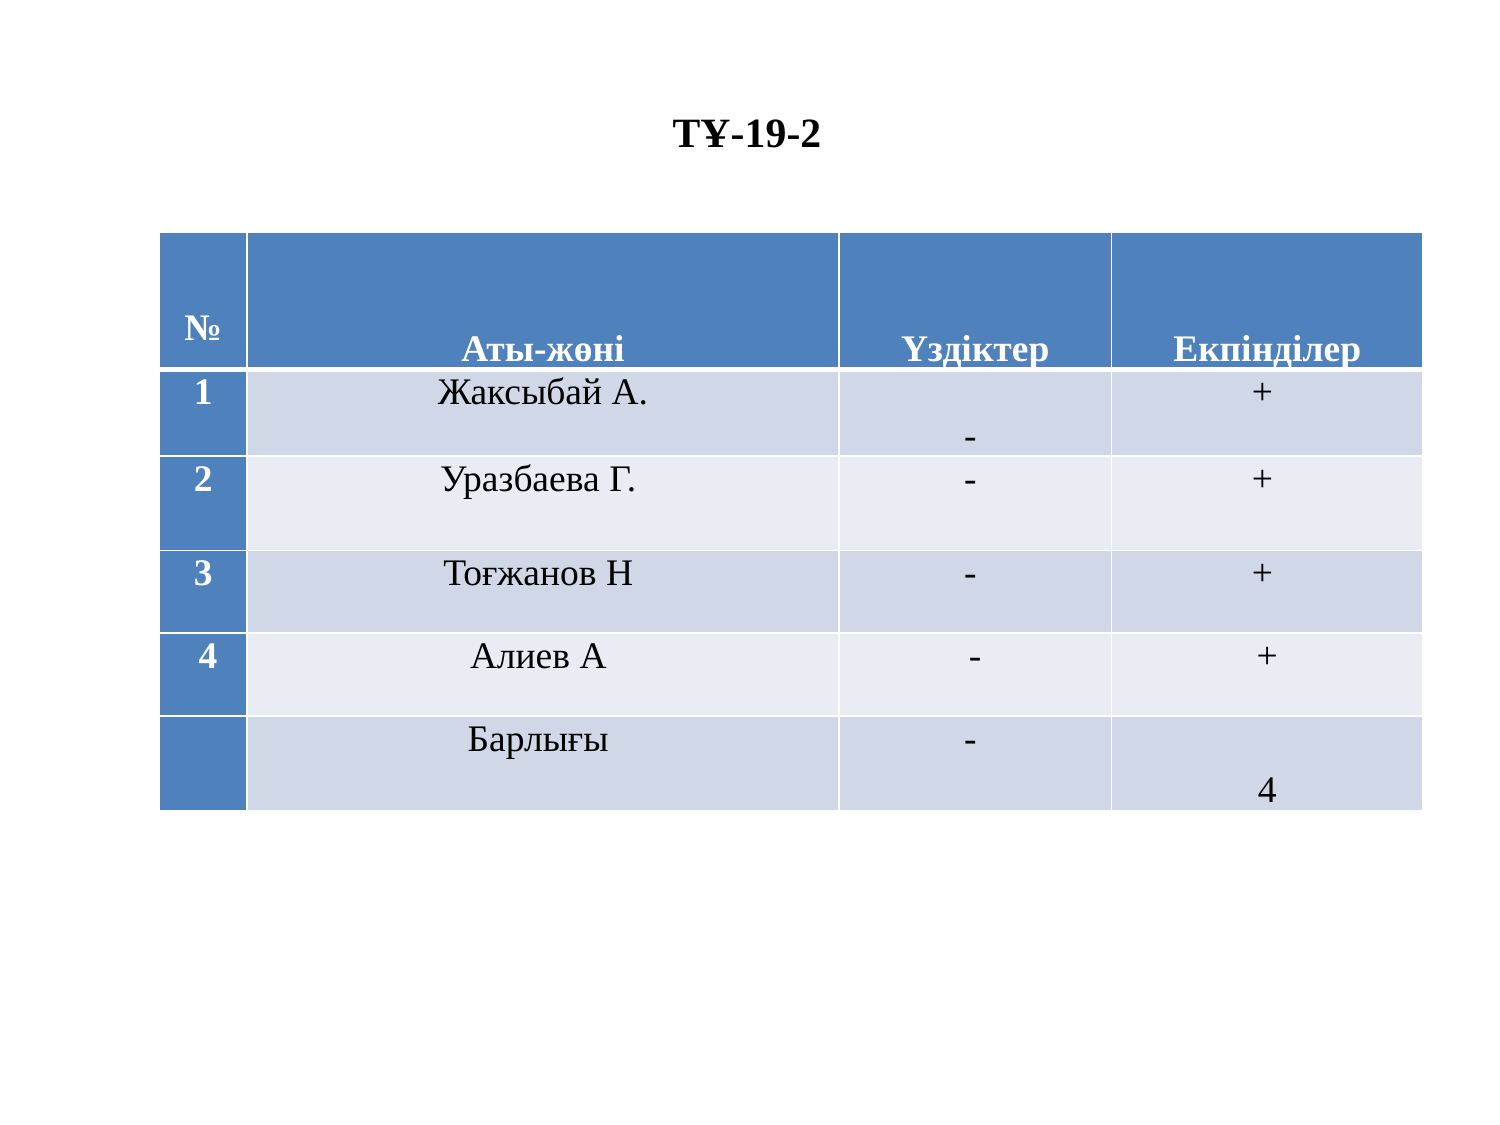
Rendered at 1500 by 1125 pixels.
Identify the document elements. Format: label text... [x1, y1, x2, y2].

table_cell + [1112, 372, 1422, 455]
table_cell Барлығы [248, 717, 838, 810]
table_cell + [1112, 634, 1422, 715]
table_cell - [840, 634, 1111, 715]
table_cell Уразбаева Г. [248, 457, 838, 550]
table_cell + [1112, 457, 1422, 550]
table_header Үздіктер [840, 233, 1111, 367]
table_cell Жаксыбай А. [248, 372, 838, 455]
table_cell 3 [160, 551, 246, 632]
title ТҰ-19-2 [100, 52, 1395, 209]
table_cell 2 [160, 457, 246, 550]
table_header № [160, 233, 246, 367]
table_cell - [840, 457, 1111, 550]
table_cell 4 [160, 634, 246, 715]
table_cell + [1112, 551, 1422, 632]
table_cell 1 [160, 372, 246, 455]
table_cell - [840, 372, 1111, 455]
table_cell Алиев А [248, 634, 838, 715]
table_header Аты-жөні [248, 233, 838, 367]
table_cell Тоғжанов Н [248, 551, 838, 632]
table_cell - [840, 717, 1111, 810]
table_cell 4 [1112, 717, 1422, 810]
table_cell [160, 717, 246, 810]
table_cell - [840, 551, 1111, 632]
table_header Екпінділер [1112, 233, 1422, 367]
